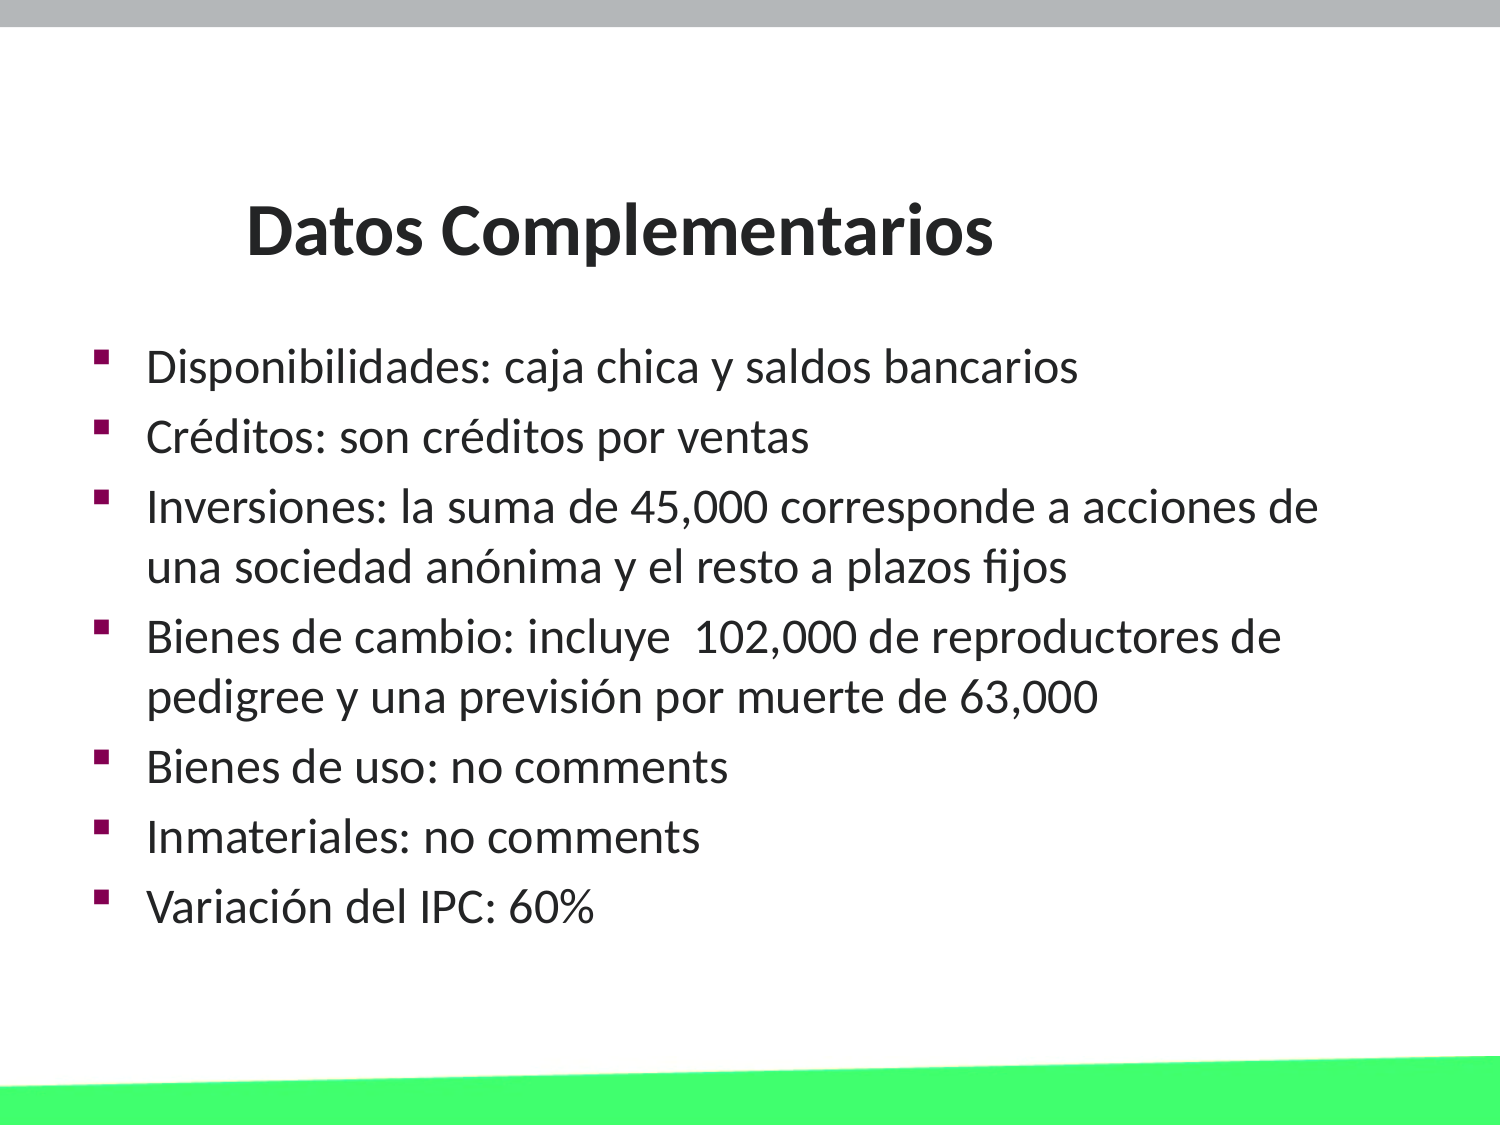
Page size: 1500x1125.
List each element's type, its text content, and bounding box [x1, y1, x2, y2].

text_box [0, 0, 1500, 29]
title Datos Complementarios [76, 132, 1166, 320]
picture [0, 1056, 1500, 1125]
list Disponibilidades: caja chica y saldos bancarios Créditos: son créditos por ventas Inversiones: la suma de 45,000 corresponde a acciones de una sociedad anónima y el resto a plazos fijos Bienes de cambio: incluye 102,000 de reproductores de pedigree y una previsión por muerte de 63,000 Bienes de uso: no comments Inmateriales: no comments Variación del IPC: 60% [75, 326, 1403, 1005]
